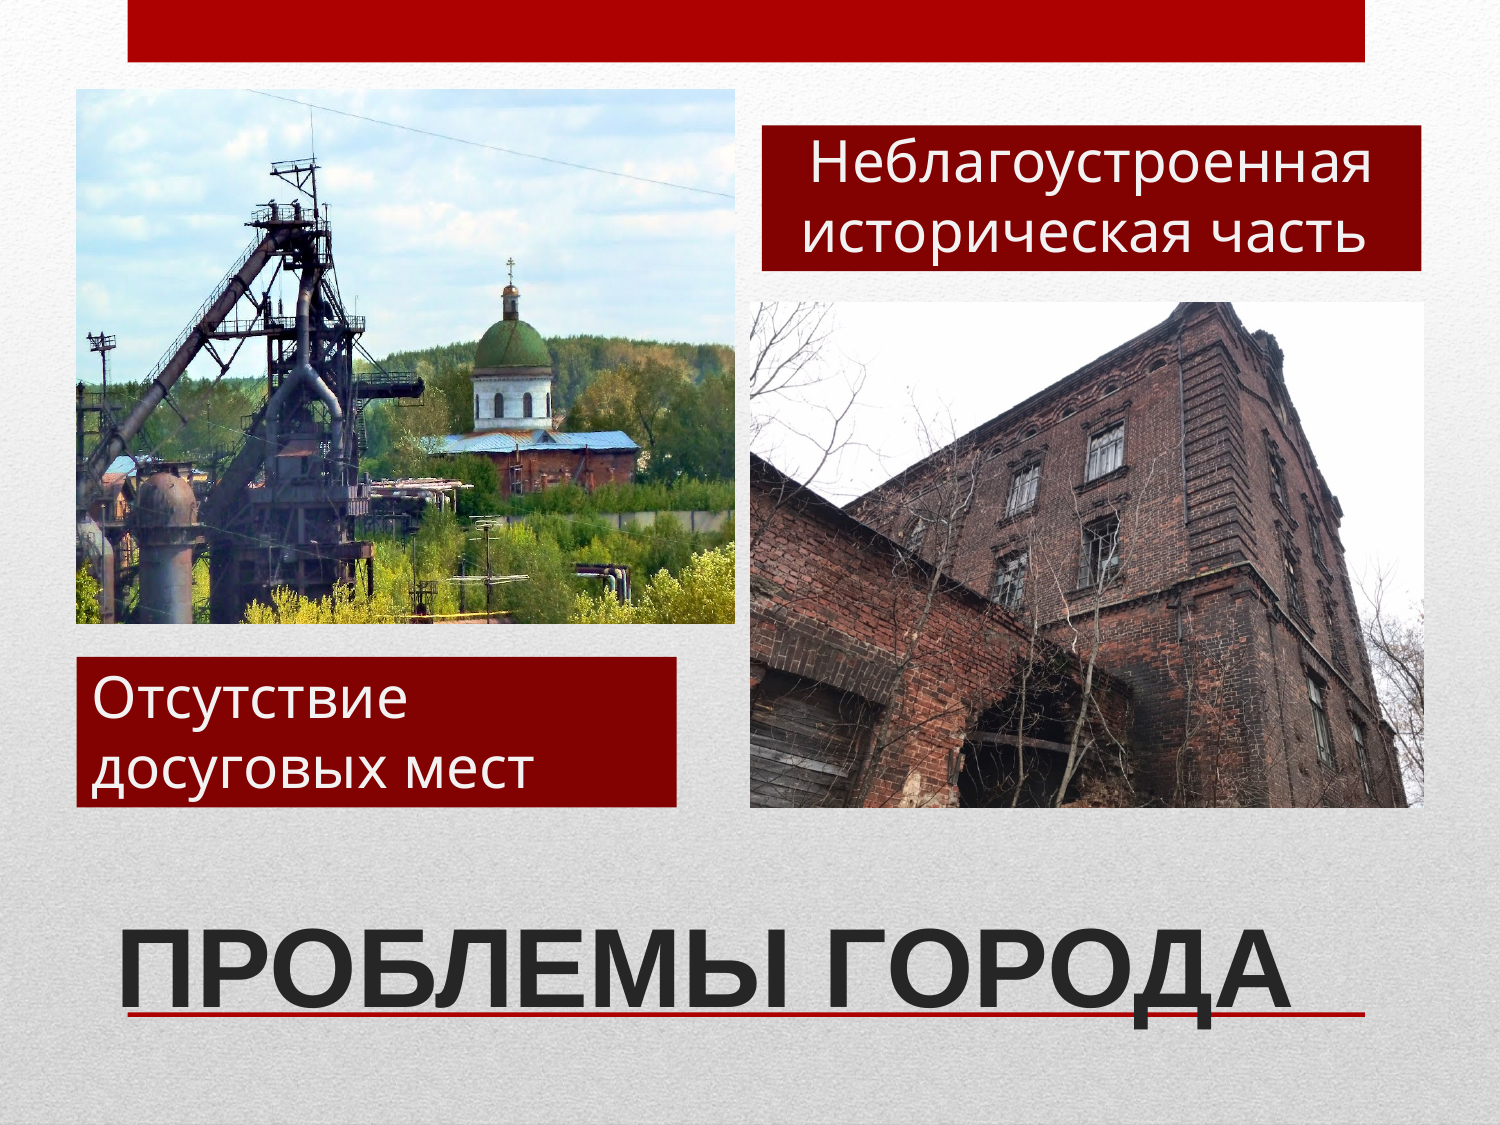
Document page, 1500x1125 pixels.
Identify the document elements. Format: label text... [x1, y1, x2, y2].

list Отсутствие досуговых мест [76, 656, 677, 808]
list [749, 301, 1425, 809]
picture [75, 89, 736, 625]
list Неблагоустроенная историческая часть [761, 125, 1422, 272]
title ПРОБЛЕМЫ ГОРОДА [100, 775, 1500, 1038]
